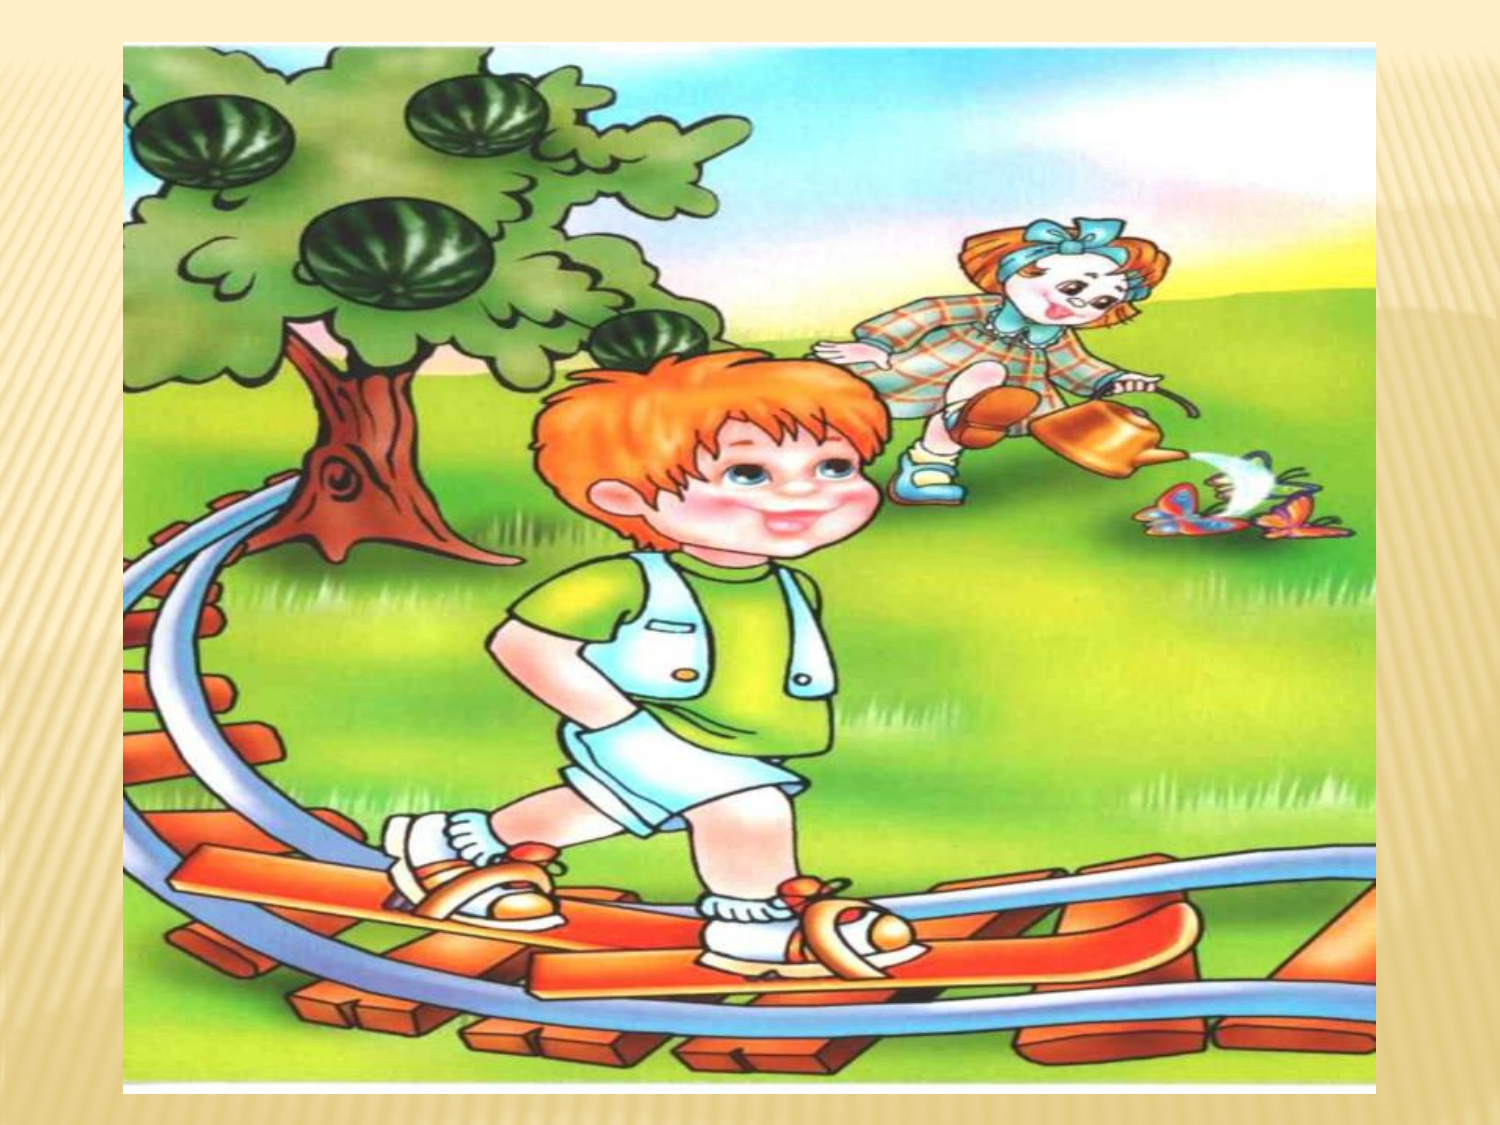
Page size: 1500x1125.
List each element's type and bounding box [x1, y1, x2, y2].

picture [123, 42, 1377, 1095]
